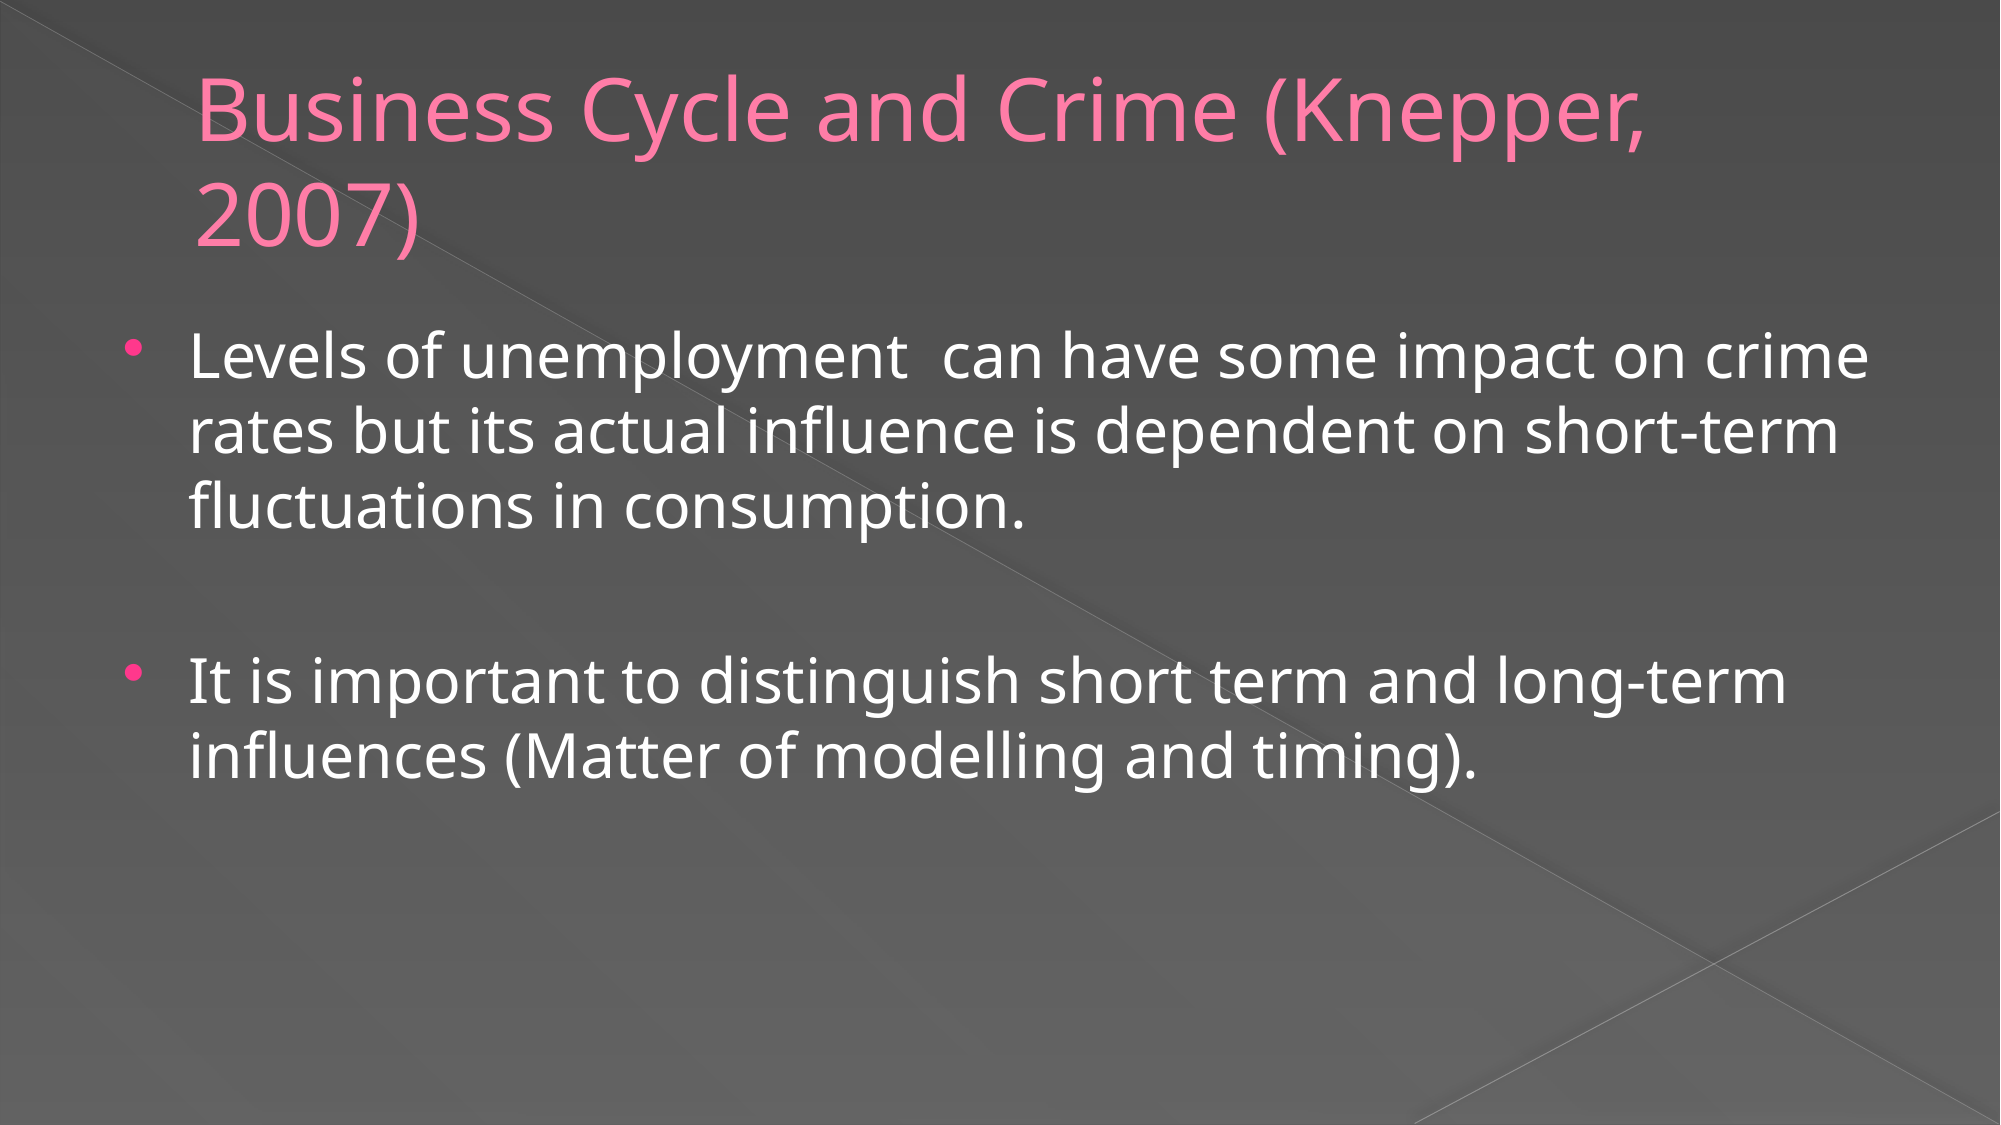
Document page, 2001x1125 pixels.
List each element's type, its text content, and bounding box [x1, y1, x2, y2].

title Business Cycle and Crime (Knepper, 2007) [99, 43, 1900, 274]
list Levels of unemployment can have some impact on crime rates but its actual influence is dependent on short-term fluctuations in consumption. It is important to distinguish short term and long-term influences (Matter of modelling and timing). [99, 308, 1900, 1059]
